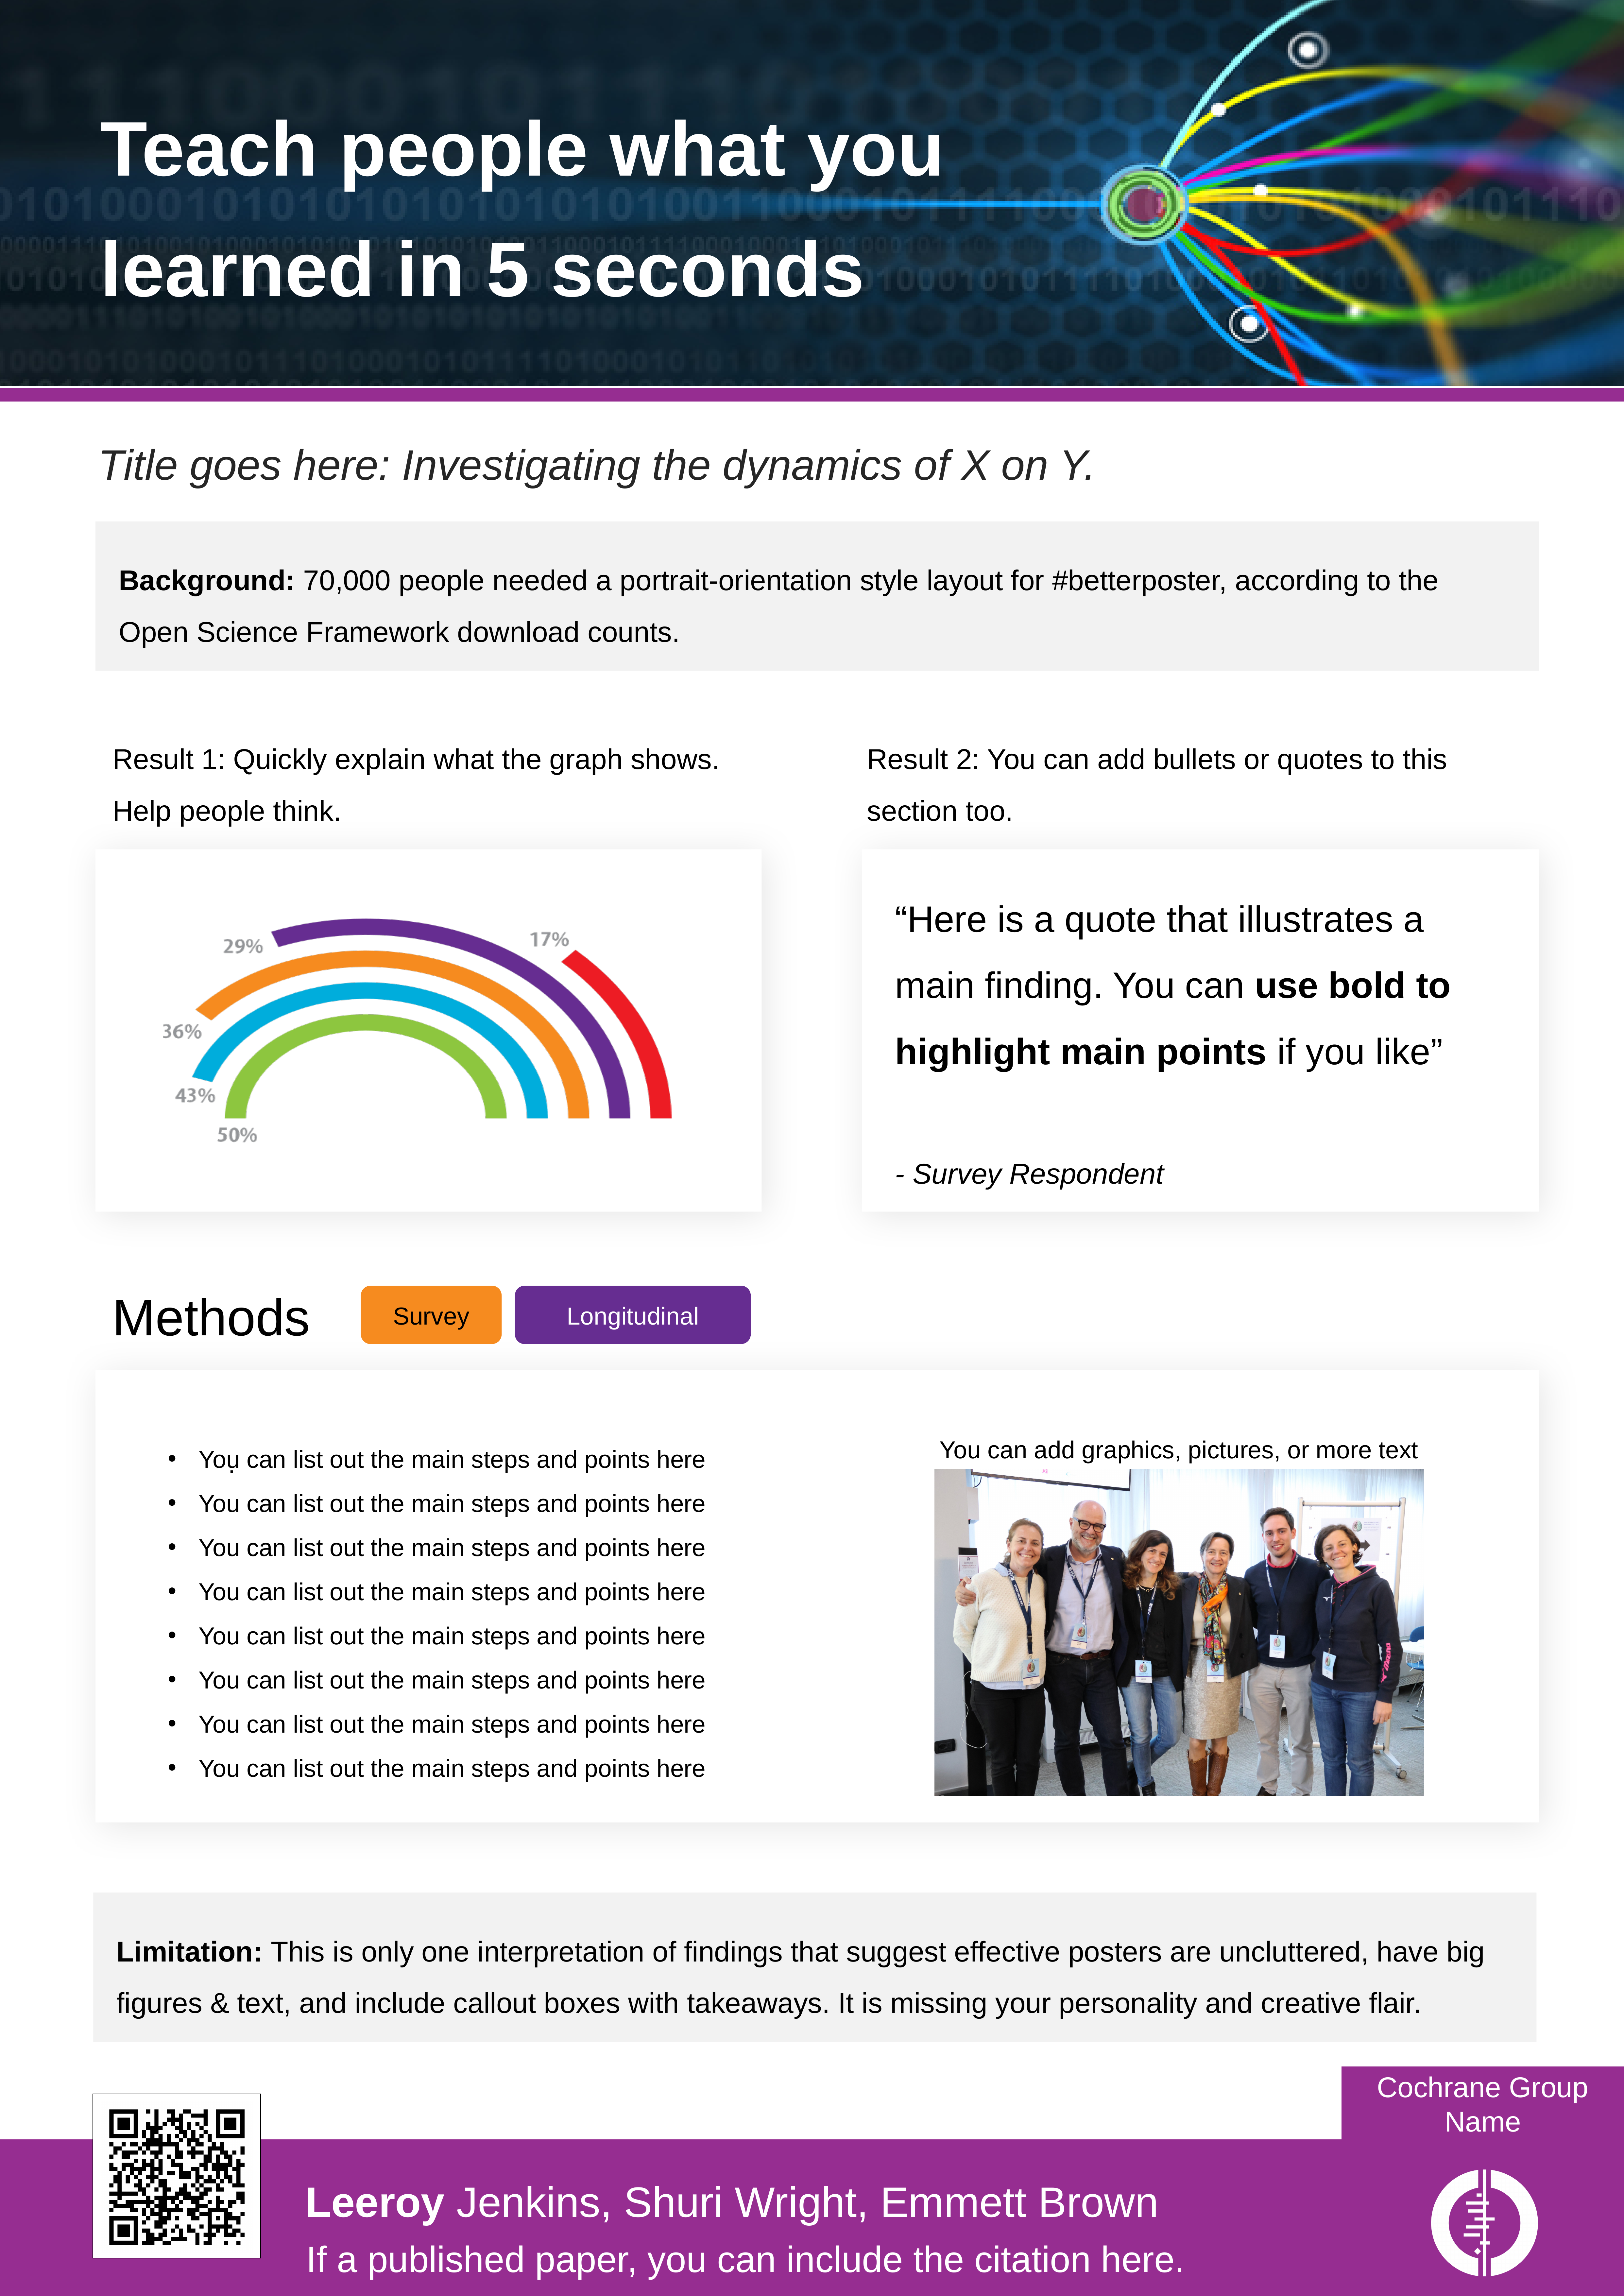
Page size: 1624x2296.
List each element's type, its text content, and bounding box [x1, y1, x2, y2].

picture [1431, 2169, 1538, 2276]
text_box If a published paper, you can include the citation here. [301, 2233, 1342, 2282]
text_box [93, 2094, 261, 2258]
text_box Methods [108, 1281, 351, 1348]
text_box Cochrane Group Name [1342, 2066, 1624, 2140]
text_box Result 1: Quickly explain what the graph shows. Help people think. [108, 721, 744, 829]
text_box Leeroy Jenkins, Shuri Wright, Emmett Brown [300, 2172, 1223, 2228]
picture [0, 0, 1624, 386]
text_box Limitation: This is only one interpretation of findings that suggest effective posters are uncluttered, have big figures & text, and include callout boxes with takeaways. It is missing your personality and creative flair. [93, 1893, 1537, 2042]
text_box v [95, 1369, 1539, 1823]
text_box You can add graphics, pictures, or more text [934, 1417, 1499, 1466]
text_box [0, 386, 1624, 394]
text_box “Here is a quote that illustrates a main finding. You can use bold to highlight main points if you like” - Survey Respondent [890, 870, 1499, 1192]
text_box [0, 395, 1624, 403]
picture [934, 1469, 1424, 1796]
text_box v [95, 849, 762, 1212]
text_box Longitudinal [515, 1286, 751, 1344]
text_box Title goes here: Investigating the dynamics of X on Y. [93, 435, 1342, 491]
text_box You can list out the main steps and points here You can list out the main steps and points here You can list out the main steps and points here You can list out the main steps and points here You can list out the main steps and points here You can list out the main steps and points here You can list out the main steps and points here You can list out the main steps and points here [163, 1426, 727, 1785]
text_box Result 2: You can add bullets or quotes to this section too. [862, 721, 1539, 829]
text_box [0, 2139, 1624, 2296]
picture [163, 918, 672, 1142]
text_box Survey [361, 1286, 502, 1344]
text_box Background: 70,000 people needed a portrait-orientation style layout for #betterposter, according to the Open Science Framework download counts. [95, 521, 1539, 671]
text_box v [862, 849, 1539, 1212]
